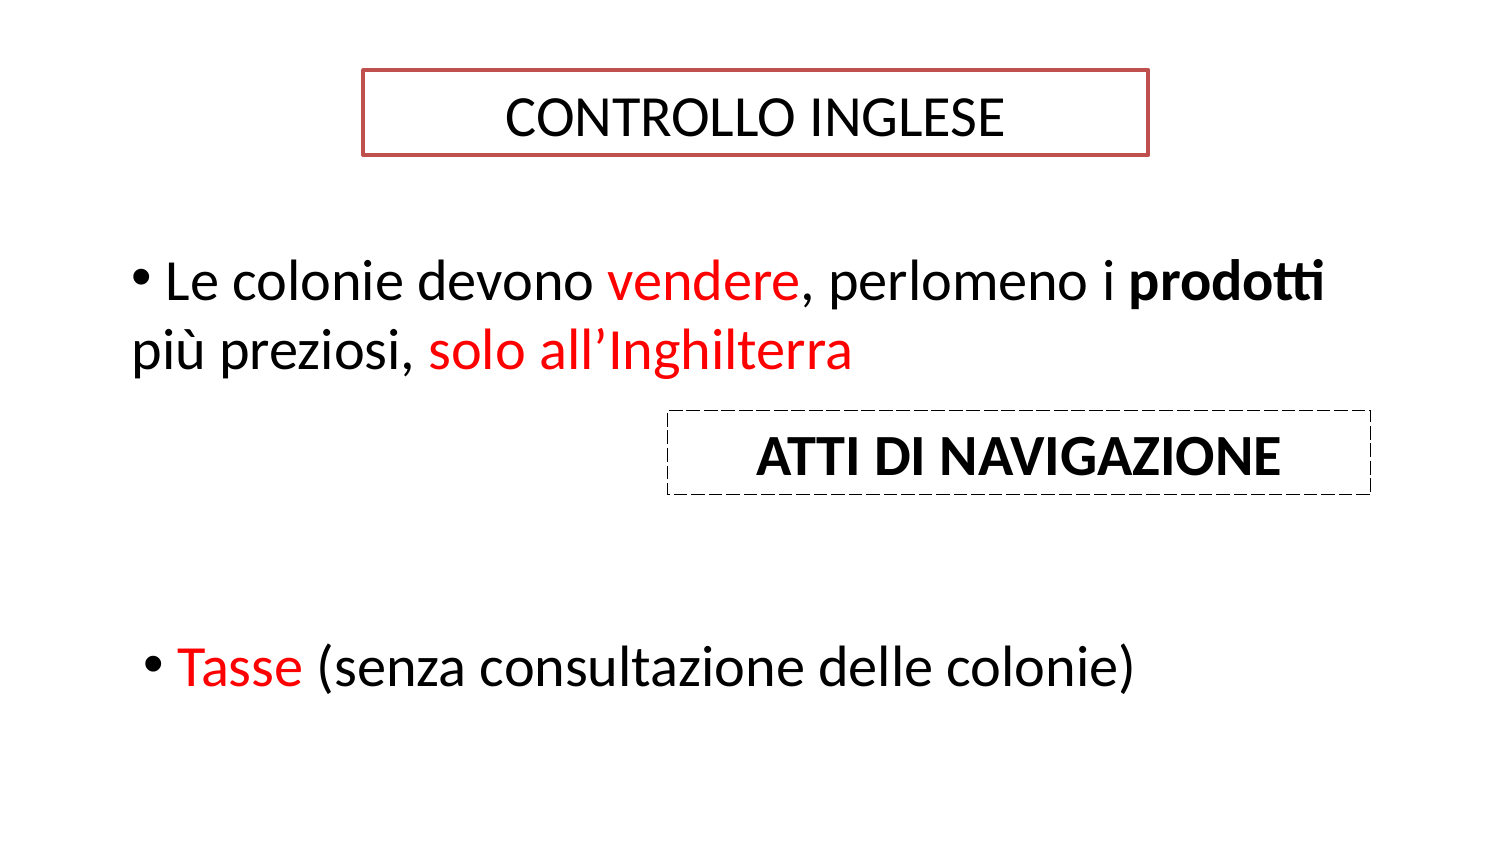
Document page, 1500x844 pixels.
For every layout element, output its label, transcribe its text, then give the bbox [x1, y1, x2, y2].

text_box Tasse (senza consultazione delle colonie) [128, 621, 1383, 706]
text_box ATTI DI NAVIGAZIONE [667, 410, 1371, 495]
text_box CONTROLLO INGLESE [361, 68, 1150, 157]
text_box Le colonie devono vendere, perlomeno i prodotti più preziosi, solo all’Inghilterra [117, 234, 1395, 389]
